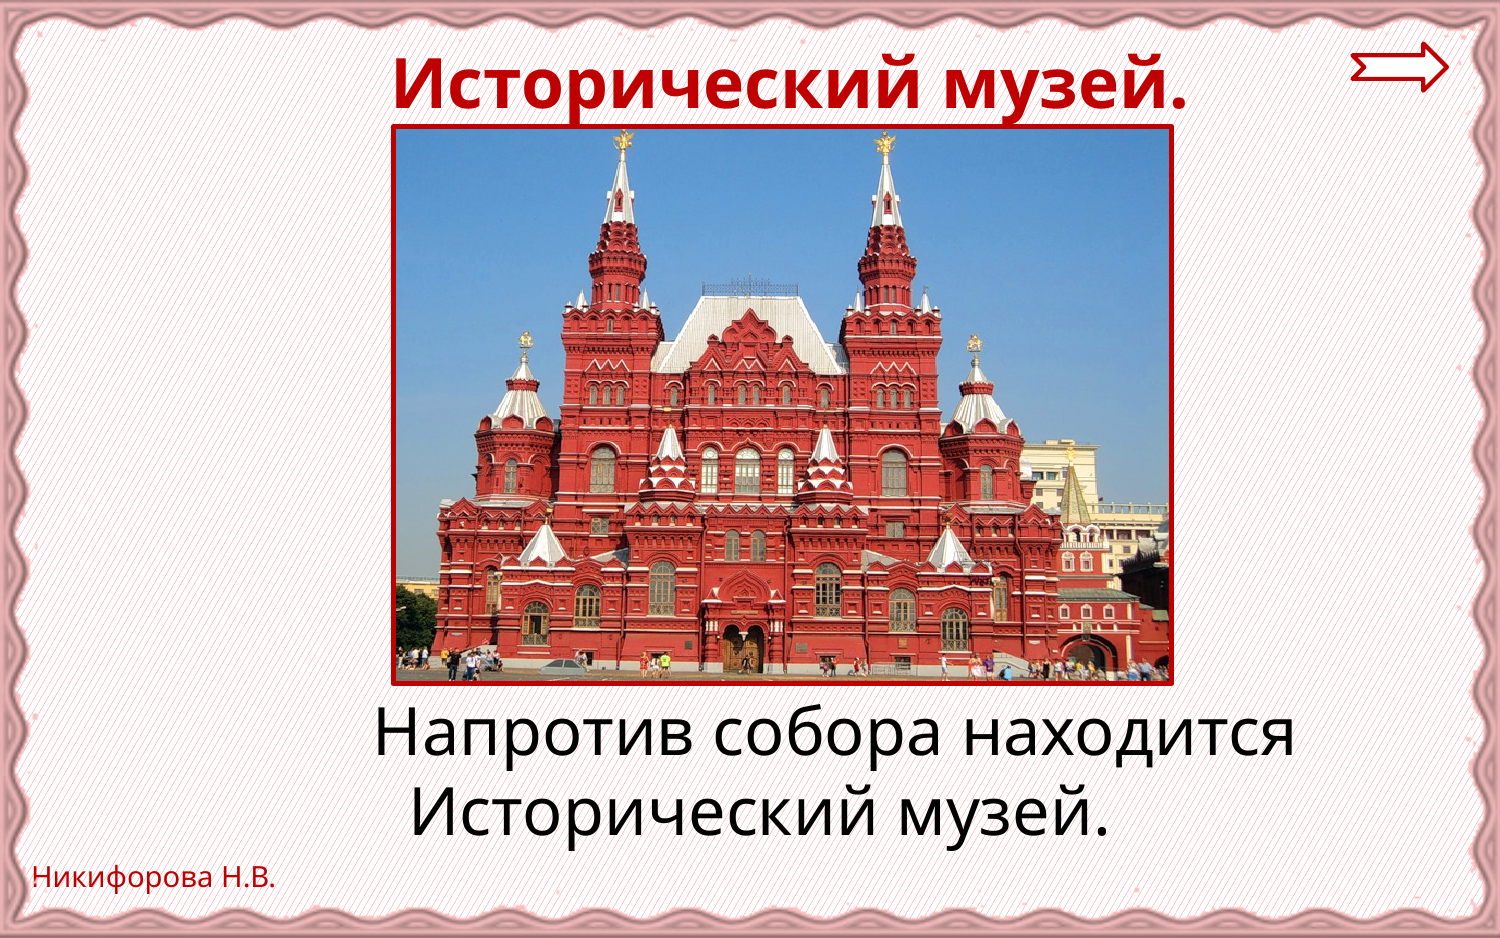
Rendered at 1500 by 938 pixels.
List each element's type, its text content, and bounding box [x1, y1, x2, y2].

picture [395, 128, 1170, 682]
text_box Напротив собора находится Исторический музей. [64, 681, 1400, 906]
text_box [1350, 41, 1450, 93]
text_box Исторический музей. [194, 31, 1313, 188]
